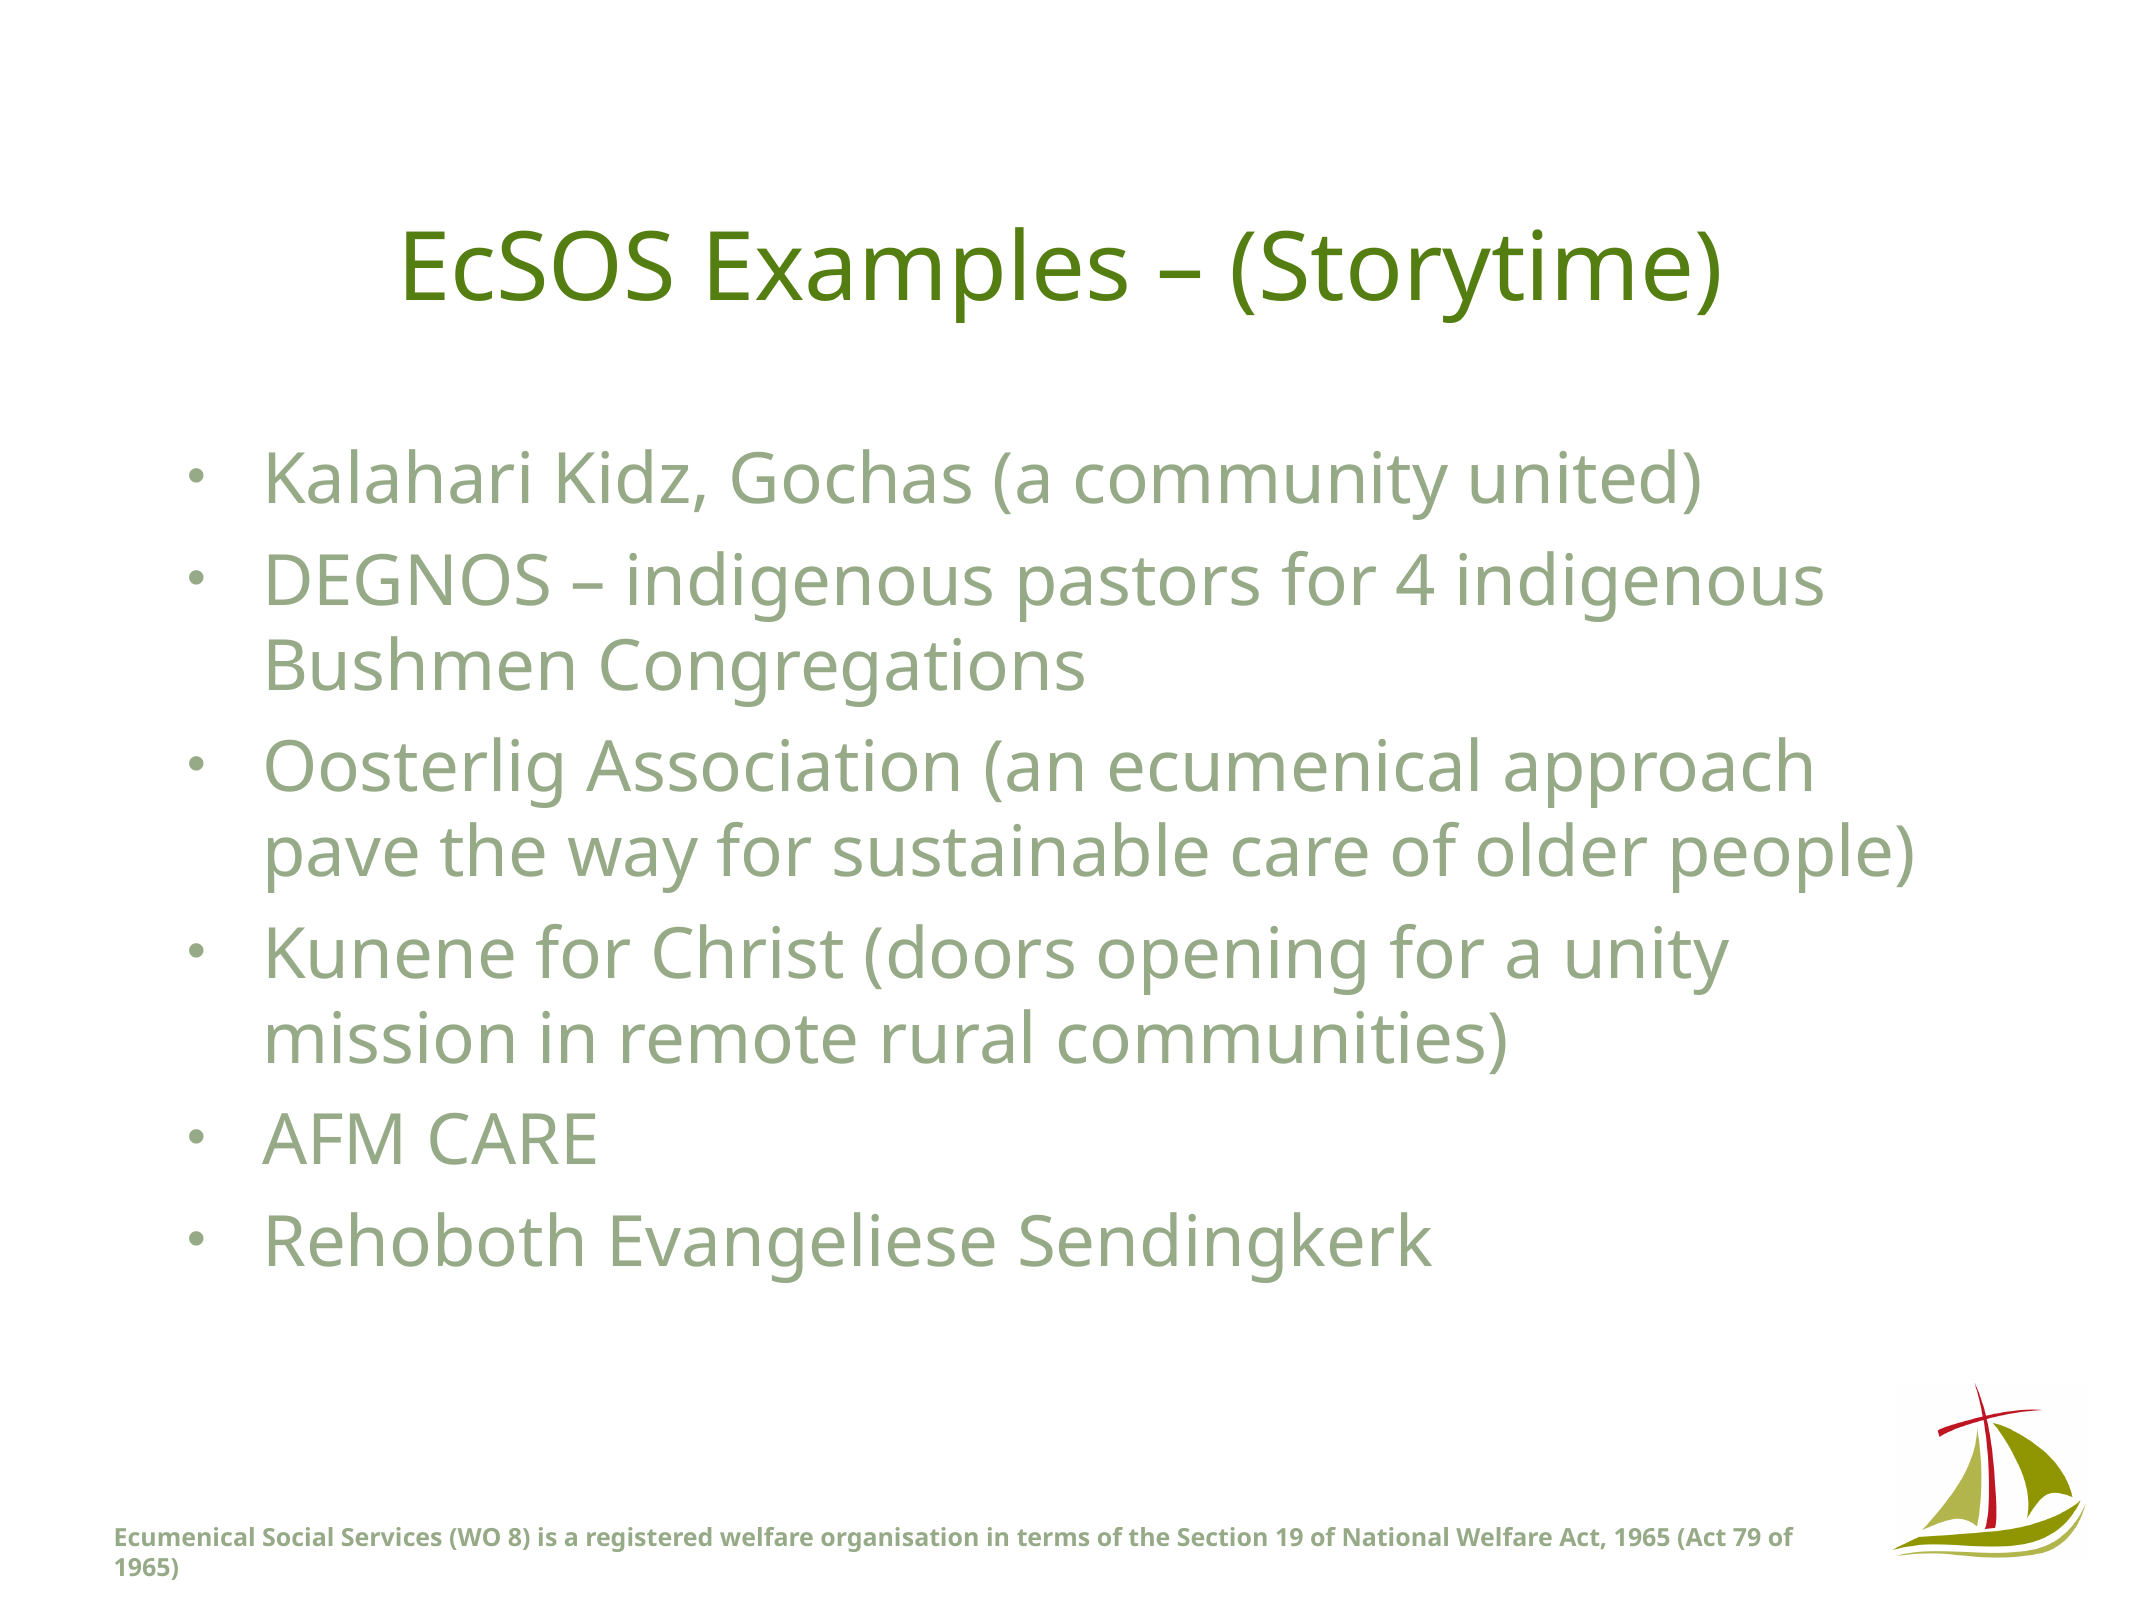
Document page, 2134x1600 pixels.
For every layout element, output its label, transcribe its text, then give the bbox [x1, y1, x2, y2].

picture [1892, 1383, 2087, 1560]
list Kalahari Kidz, Gochas (a community united) DEGNOS – indigenous pastors for 4 indigenous Bushmen Congregations Oosterlig Association (an ecumenical approach pave the way for sustainable care of older people) Kunene for Christ (doors opening for a unity mission in remote rural communities) AFM CARE Rehoboth Evangeliese Sendingkerk [178, 424, 2005, 1414]
title EcSOS Examples – (Storytime) [178, 111, 1943, 413]
